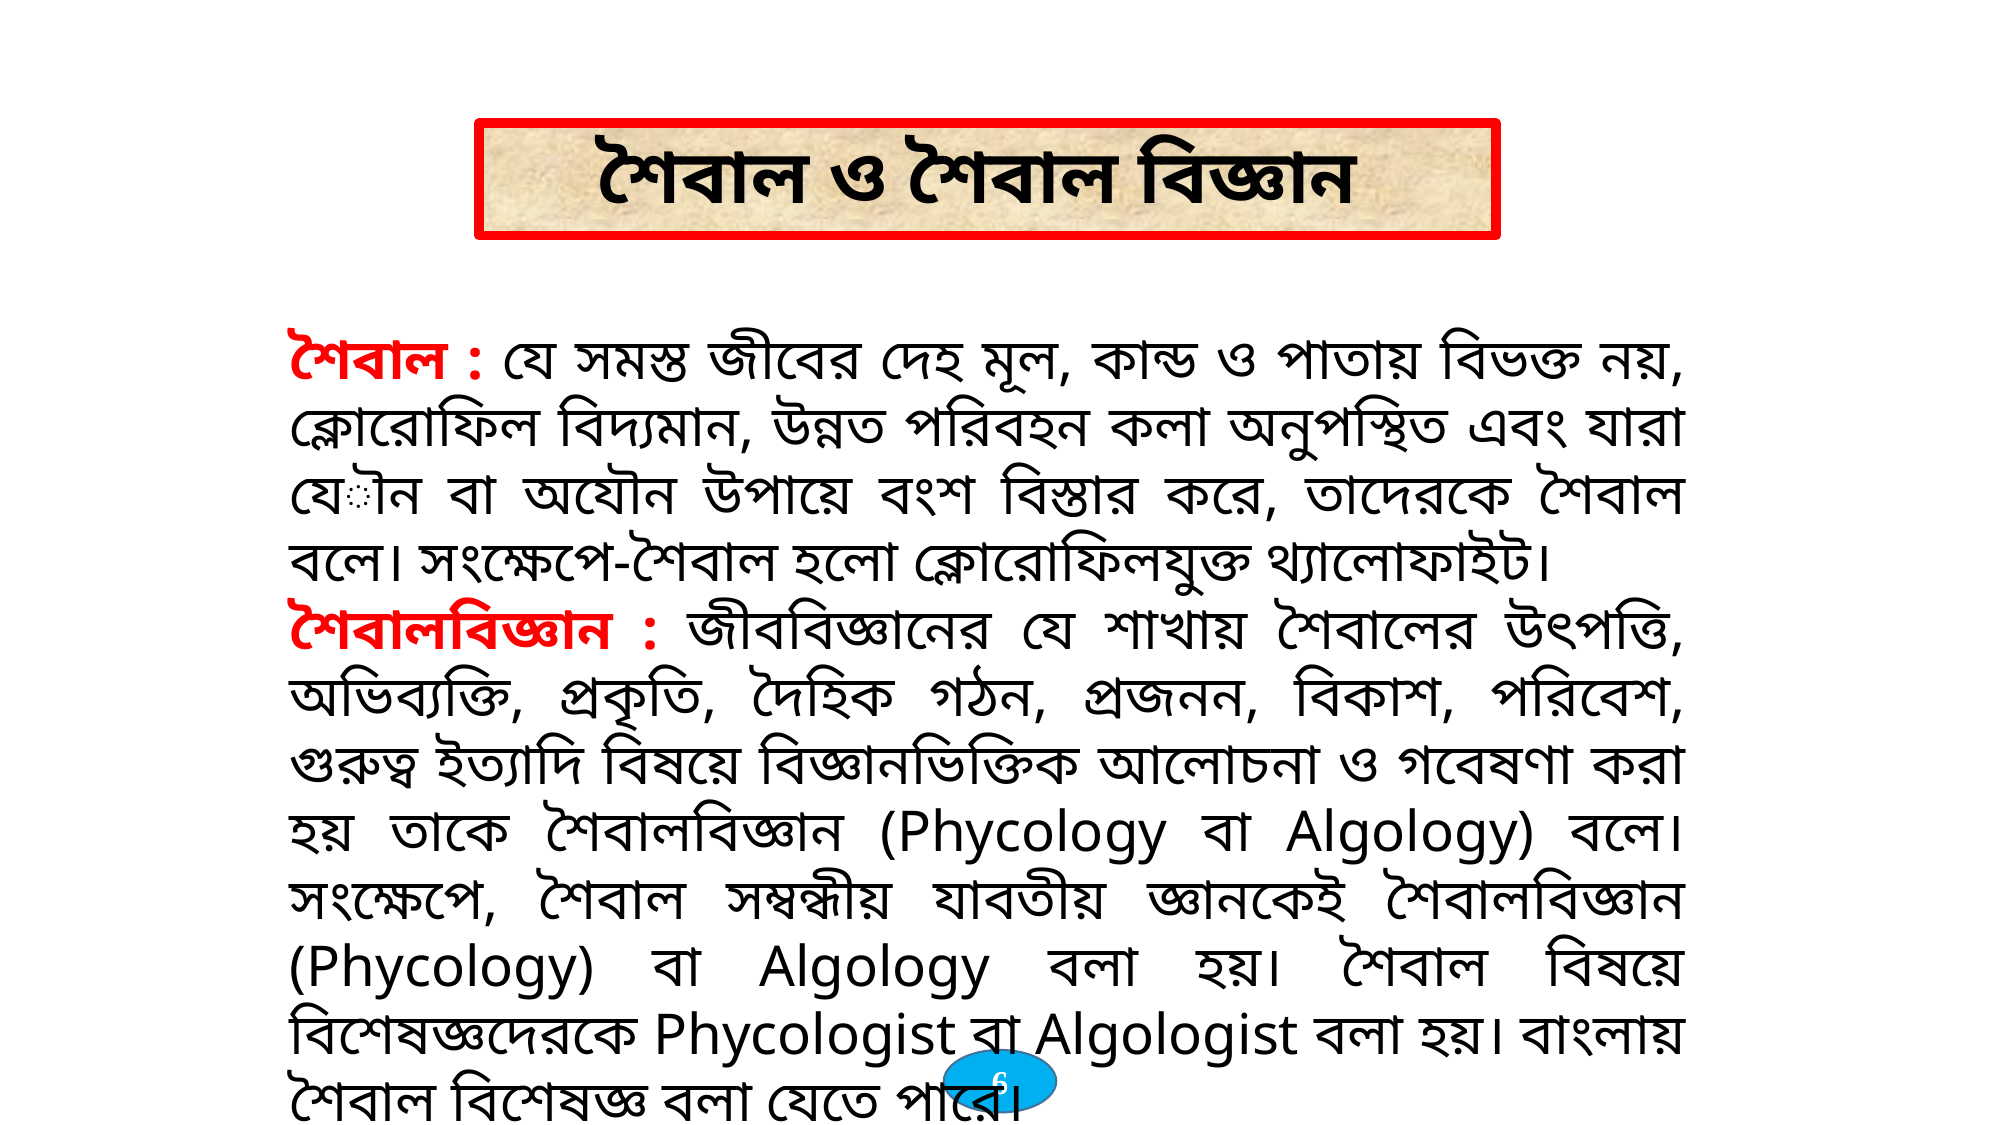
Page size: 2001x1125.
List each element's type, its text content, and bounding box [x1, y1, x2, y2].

text_box শৈবাল : যে সমস্ত জীবের দেহ মূল, কান্ড ও পাতায় বিভক্ত নয়, ক্লোরোফিল বিদ্যমান, উন্নত পরিবহন কলা অনুপস্থিত এবং যারা যৌন বা অযৌন উপায়ে বংশ বিস্তার করে, তাদেরকে শৈবাল বলে। সংক্ষেপে-শৈবাল হলো ক্লোরোফিলযুক্ত থ্যালোফাইট। শৈবালবিজ্ঞান : জীববিজ্ঞানের যে শাখায় শৈবালের উৎপত্তি, অভিব্যক্তি, প্রকৃতি, দৈহিক গঠন, প্রজনন, বিকাশ, পরিবেশ, গুরুত্ব ইত্যাদি বিষয়ে বিজ্ঞানভিক্তিক আলোচনা ও গবেষণা করা হয় তাকে শৈবালবিজ্ঞান (Phycology বা Algology) বলে। সংক্ষেপে, শৈবাল সম্বন্ধীয় যাবতীয় জ্ঞানকেই শৈবালবিজ্ঞান (Phycology) বা Algology বলা হয়। শৈবাল বিষয়ে বিশেষজ্ঞদেরকে Phycologist বা Algologist বলা হয়। বাংলায় শৈবাল বিশেষজ্ঞ বলা যেতে পারে। [274, 315, 1700, 1125]
title শৈবাল ও শৈবাল বিজ্ঞান [478, 123, 1496, 236]
